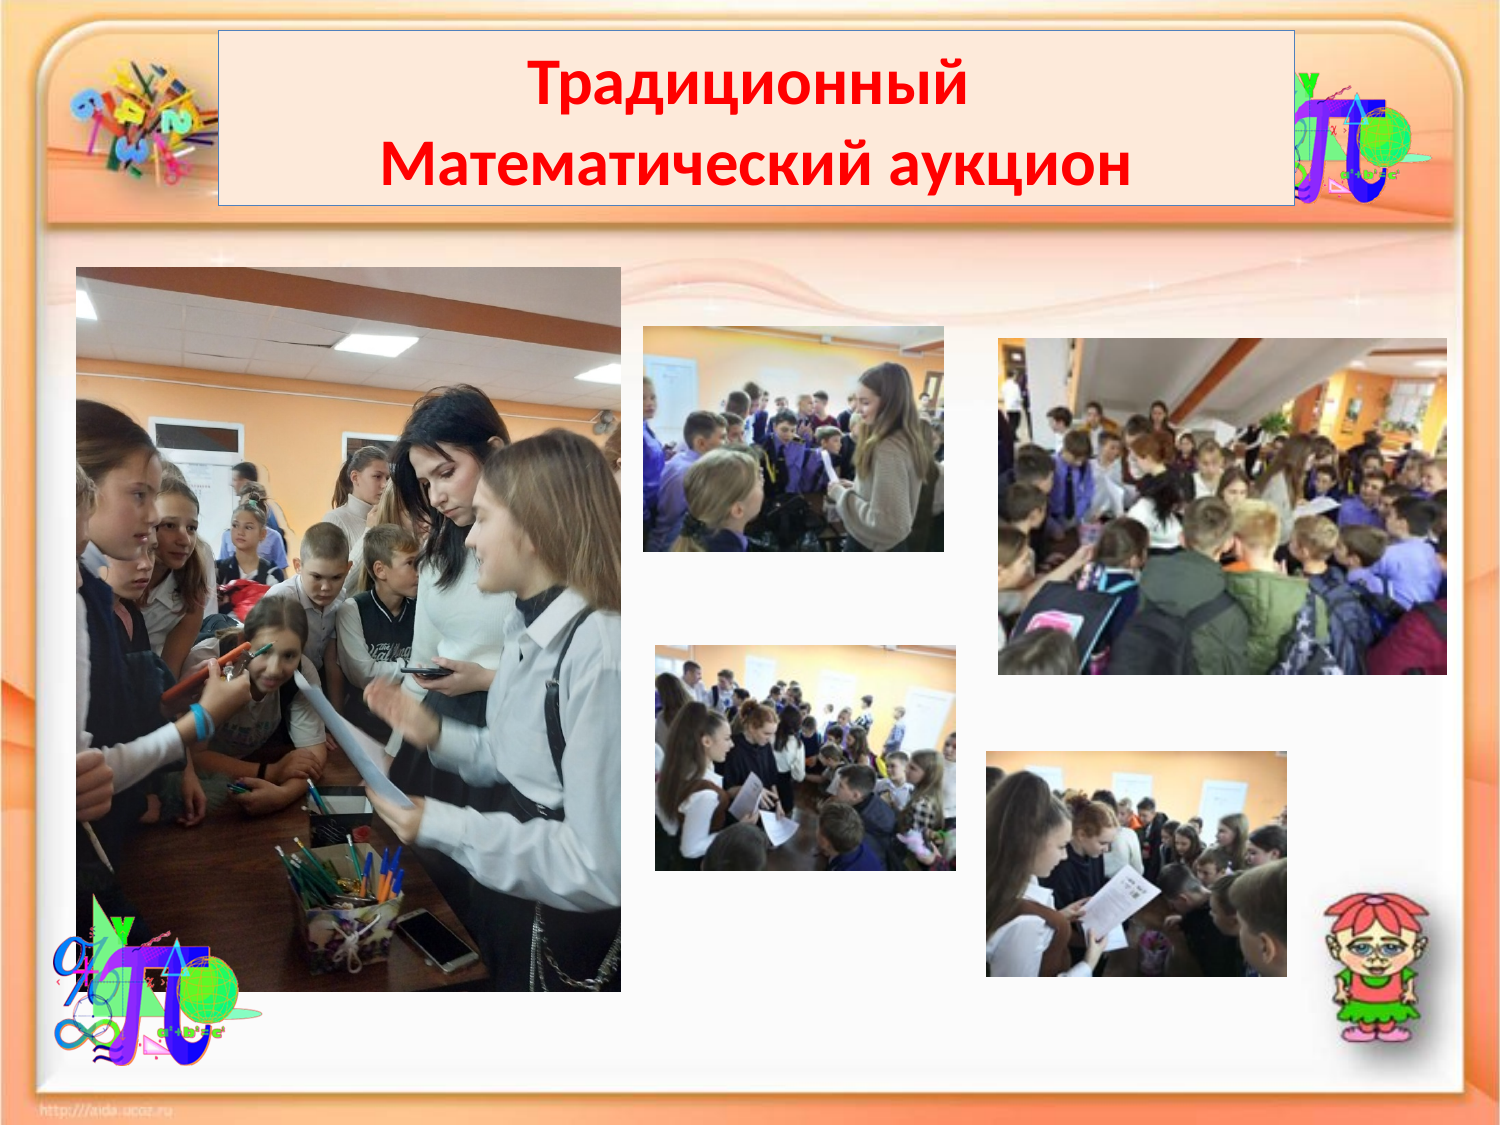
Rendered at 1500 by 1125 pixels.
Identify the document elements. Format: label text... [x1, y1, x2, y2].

picture [0, 0, 1500, 1125]
text_box Традиционный Математический аукцион [218, 30, 1295, 206]
